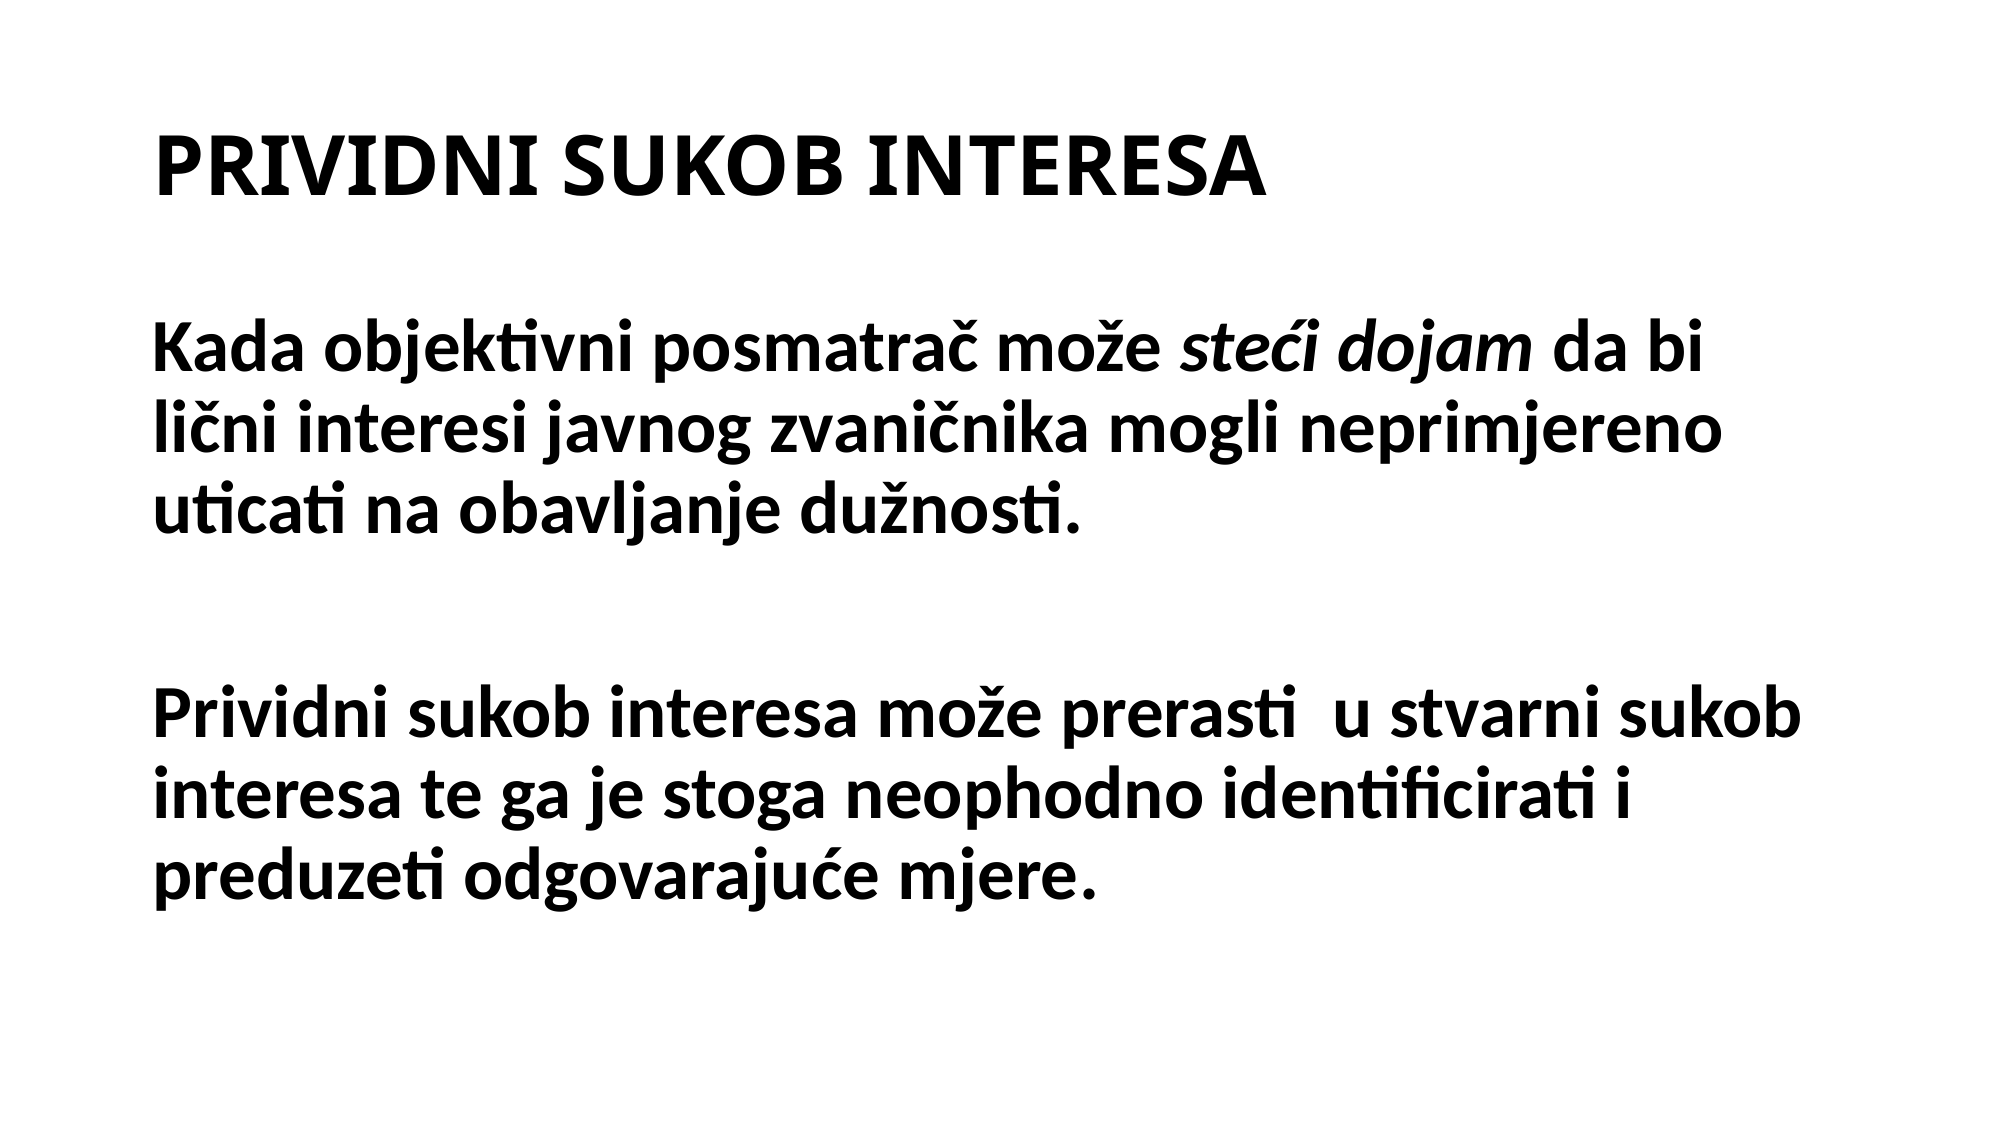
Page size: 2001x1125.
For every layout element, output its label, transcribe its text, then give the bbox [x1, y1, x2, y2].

title PRIVIDNI SUKOB INTERESA [137, 59, 1863, 278]
list Kada objektivni posmatrač može steći dojam da bi lični interesi javnog zvaničnika mogli neprimjereno uticati na obavljanje dužnosti. Prividni sukob interesa može prerasti u stvarni sukob interesa te ga je stoga neophodno identificirati i preduzeti odgovarajuće mjere. [137, 299, 1863, 1014]
